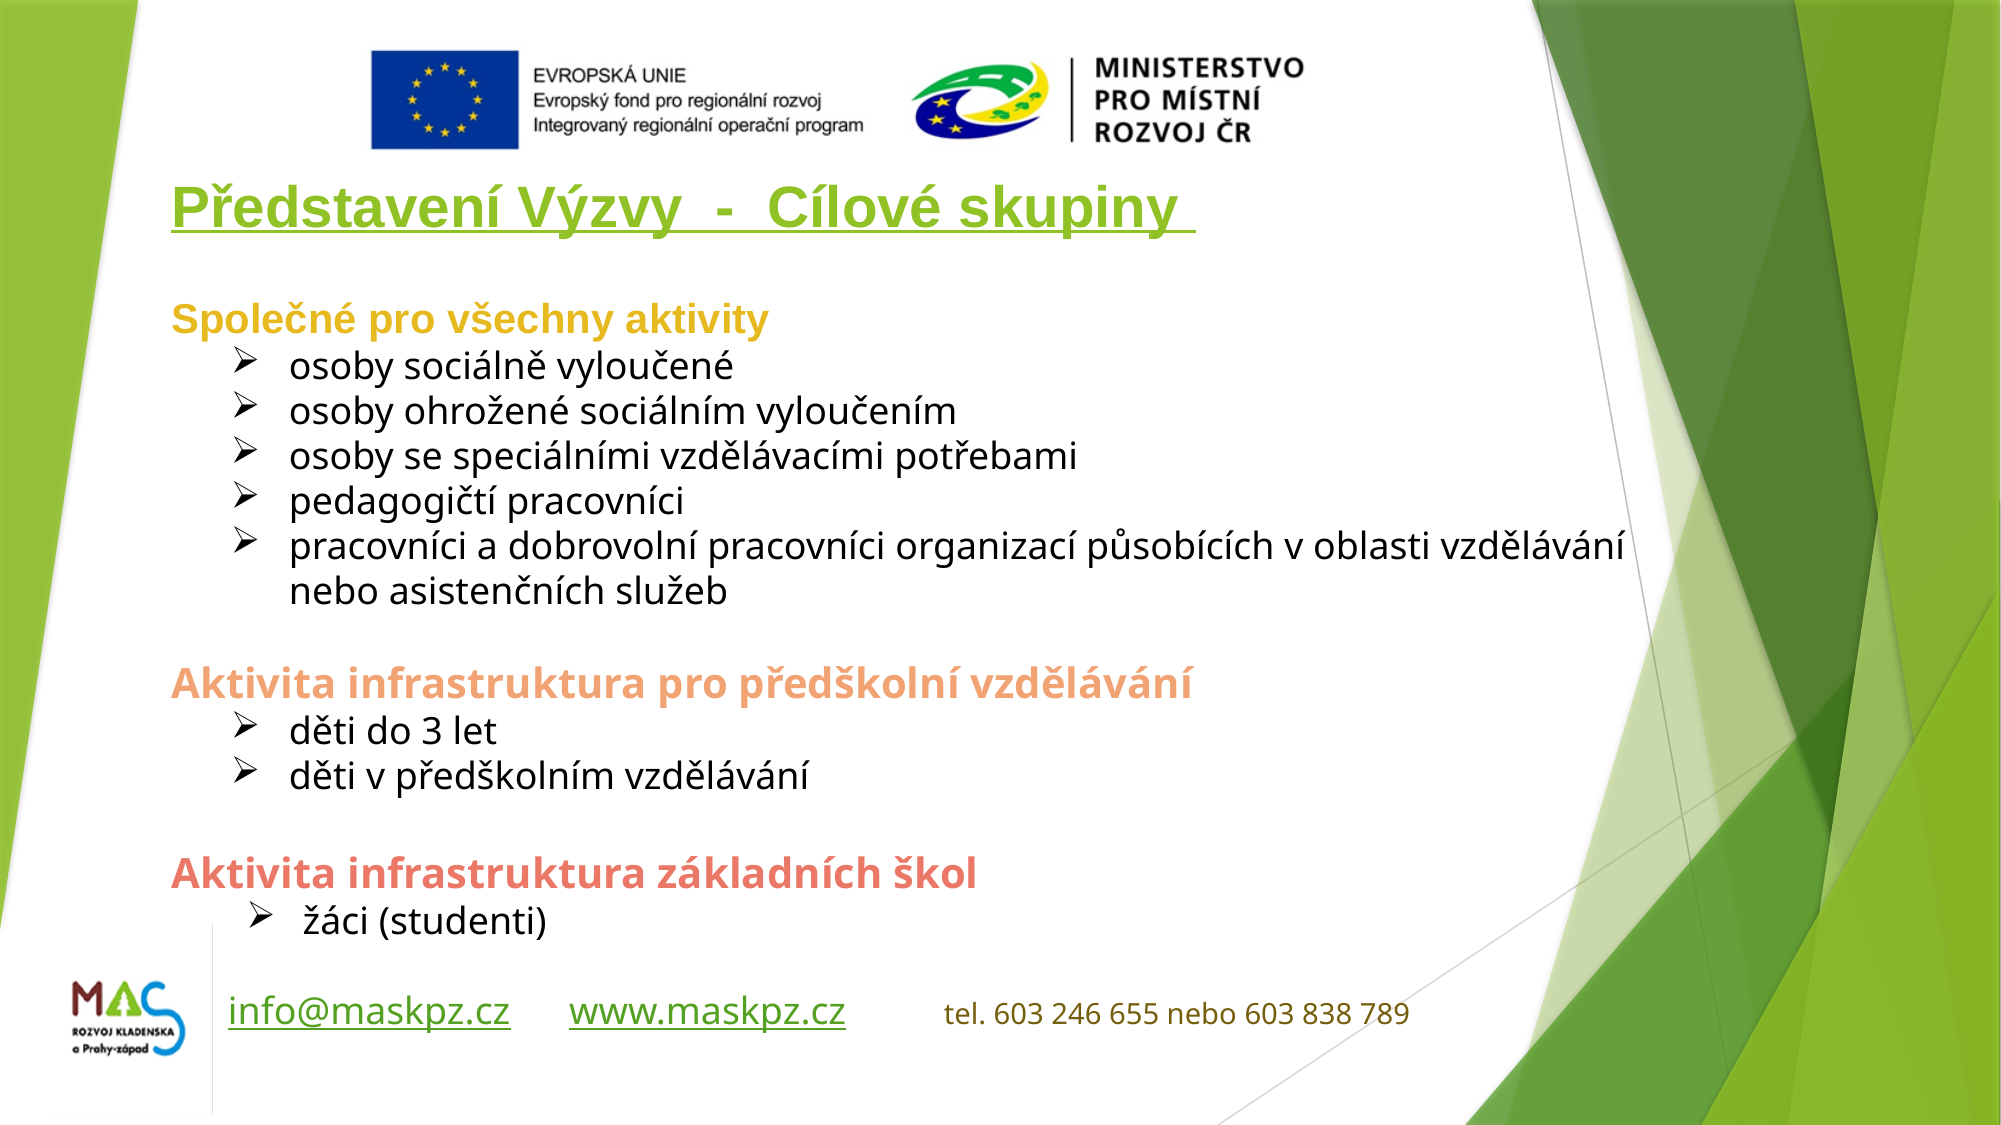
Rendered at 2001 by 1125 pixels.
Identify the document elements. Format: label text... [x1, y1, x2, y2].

subtitle info@maskpz.cz www.maskpz.cz tel. 603 246 655 nebo 603 838 789 [218, 995, 1676, 1061]
text_box Společné pro všechny aktivity osoby sociálně vyloučené osoby ohrožené sociálním vyloučením osoby se speciálními vzdělávacími potřebami pedagogičtí pracovníci pracovníci a dobrovolní pracovníci organizací působících v oblasti vzdělávání nebo asistenčních služeb Aktivita infrastruktura pro předškolní vzdělávání děti do 3 let děti v předškolním vzdělávání Aktivita infrastruktura základních škol žáci (studenti) [156, 284, 1676, 995]
picture [44, 923, 214, 1118]
text_box Představení Výzvy - Cílové skupiny [156, 161, 1578, 247]
picture [339, 16, 1336, 183]
